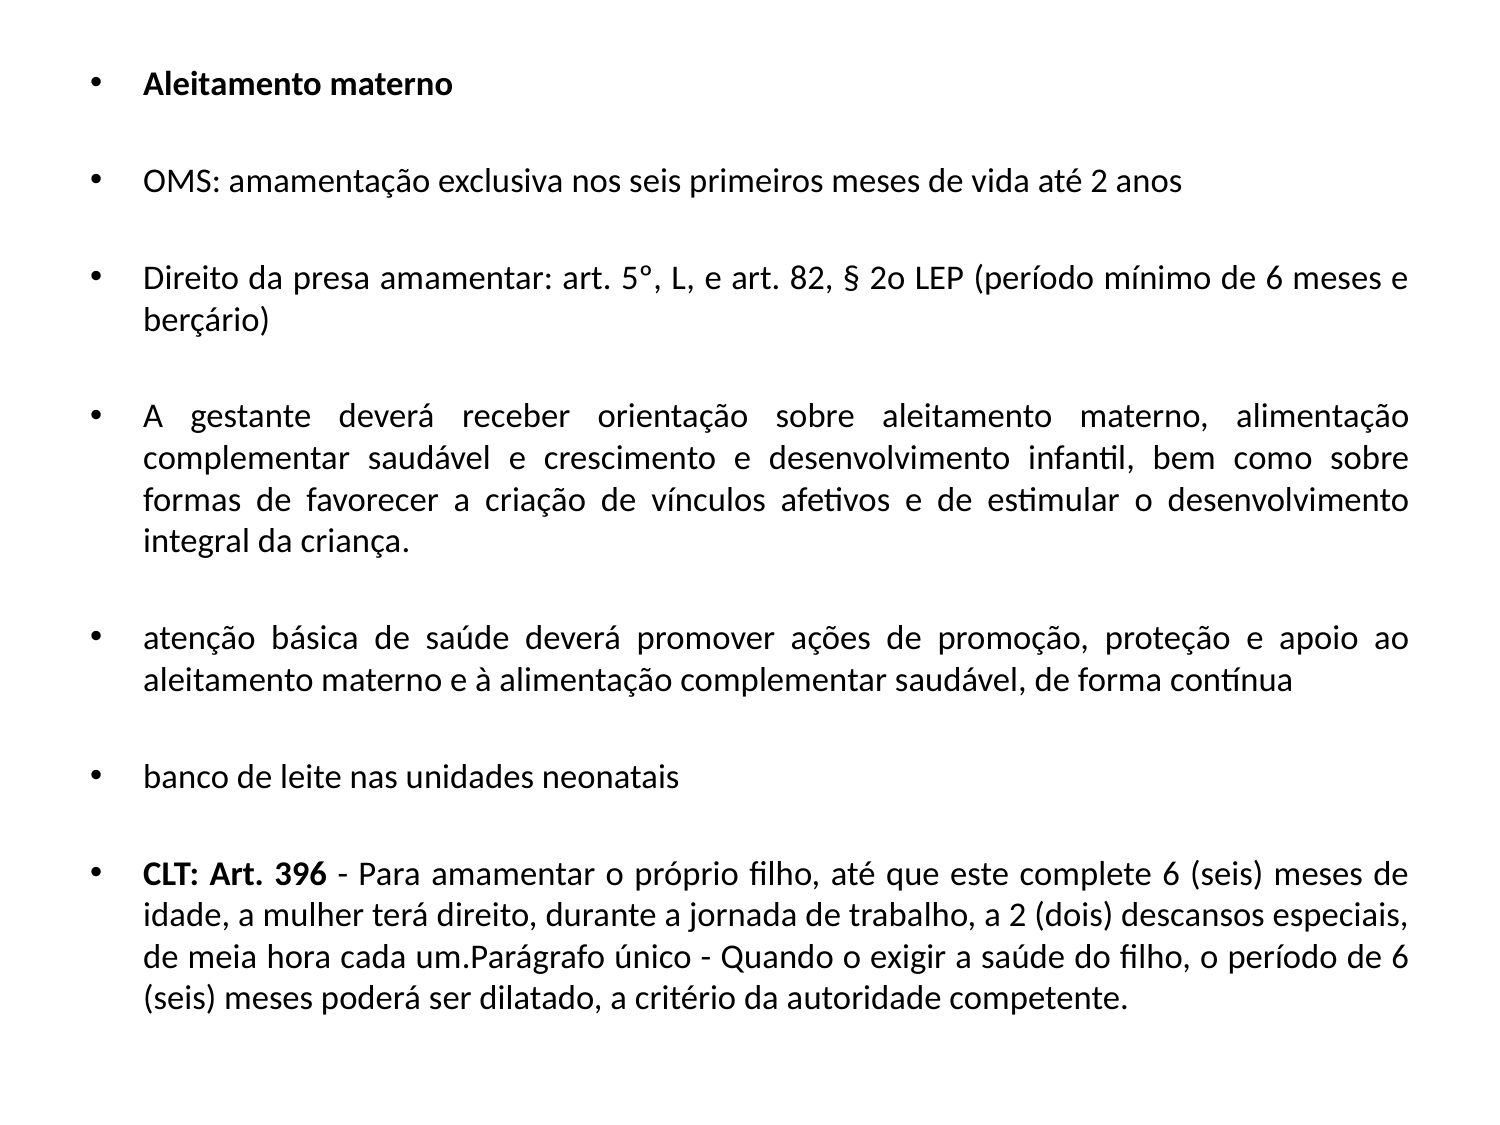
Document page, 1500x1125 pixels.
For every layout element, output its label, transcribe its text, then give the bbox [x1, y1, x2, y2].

list Aleitamento materno OMS: amamentação exclusiva nos seis primeiros meses de vida até 2 anos Direito da presa amamentar: art. 5º, L, e art. 82, § 2o LEP (período mínimo de 6 meses e berçário) A gestante deverá receber orientação sobre aleitamento materno, alimentação complementar saudável e crescimento e desenvolvimento infantil, bem como sobre formas de favorecer a criação de vínculos afetivos e de estimular o desenvolvimento integral da criança. atenção básica de saúde deverá promover ações de promoção, proteção e apoio ao aleitamento materno e à alimentação complementar saudável, de forma contínua banco de leite nas unidades neonatais CLT: Art. 396 - Para amamentar o próprio filho, até que este complete 6 (seis) meses de idade, a mulher terá direito, durante a jornada de trabalho, a 2 (dois) descansos especiais, de meia hora cada um.Parágrafo único - Quando o exigir a saúde do filho, o período de 6 (seis) meses poderá ser dilatado, a critério da autoridade competente. [75, 53, 1425, 1033]
